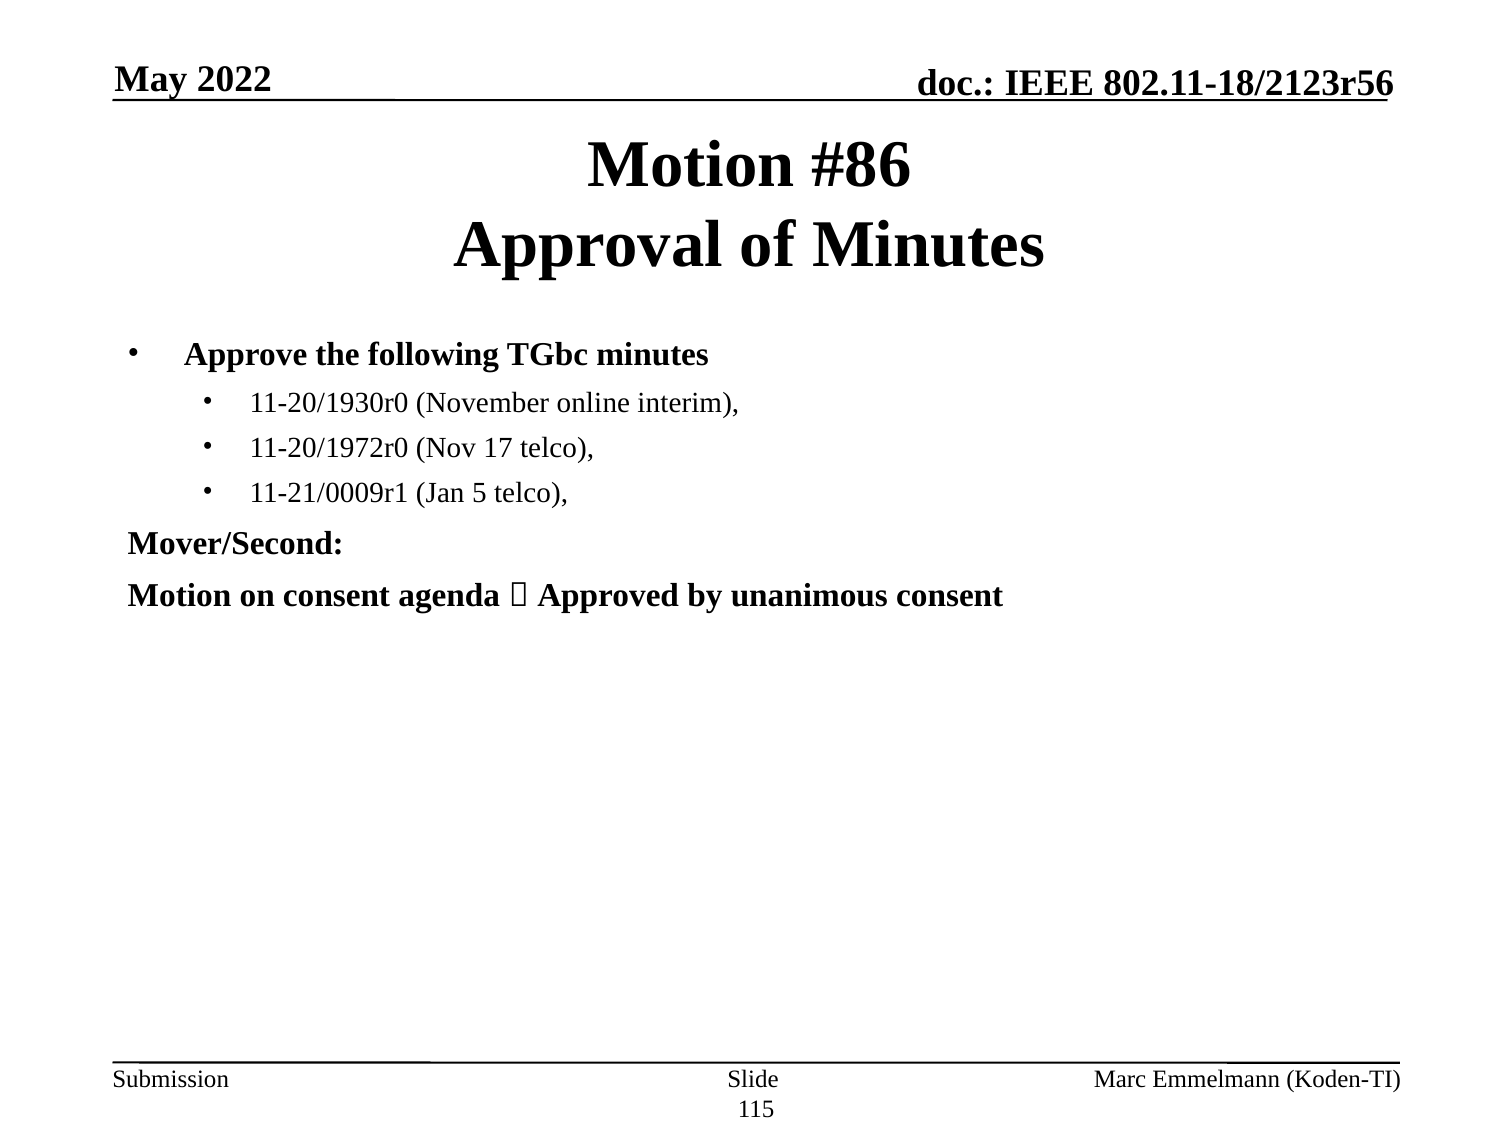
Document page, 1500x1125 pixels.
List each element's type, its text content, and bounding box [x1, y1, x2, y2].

slide_number Slide 115 [712, 1061, 800, 1123]
title Motion #86 Approval of Minutes [112, 112, 1388, 288]
list Approve the following TGbc minutes 11-20/1930r0 (November online interim), 11-20/1972r0 (Nov 17 telco), 11-21/0009r1 (Jan 5 telco), Mover/Second: Motion on consent agenda  Approved by unanimous consent [112, 324, 1388, 1000]
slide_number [114, 54, 423, 100]
footer Marc Emmelmann (Koden-TI) [878, 1061, 1402, 1093]
